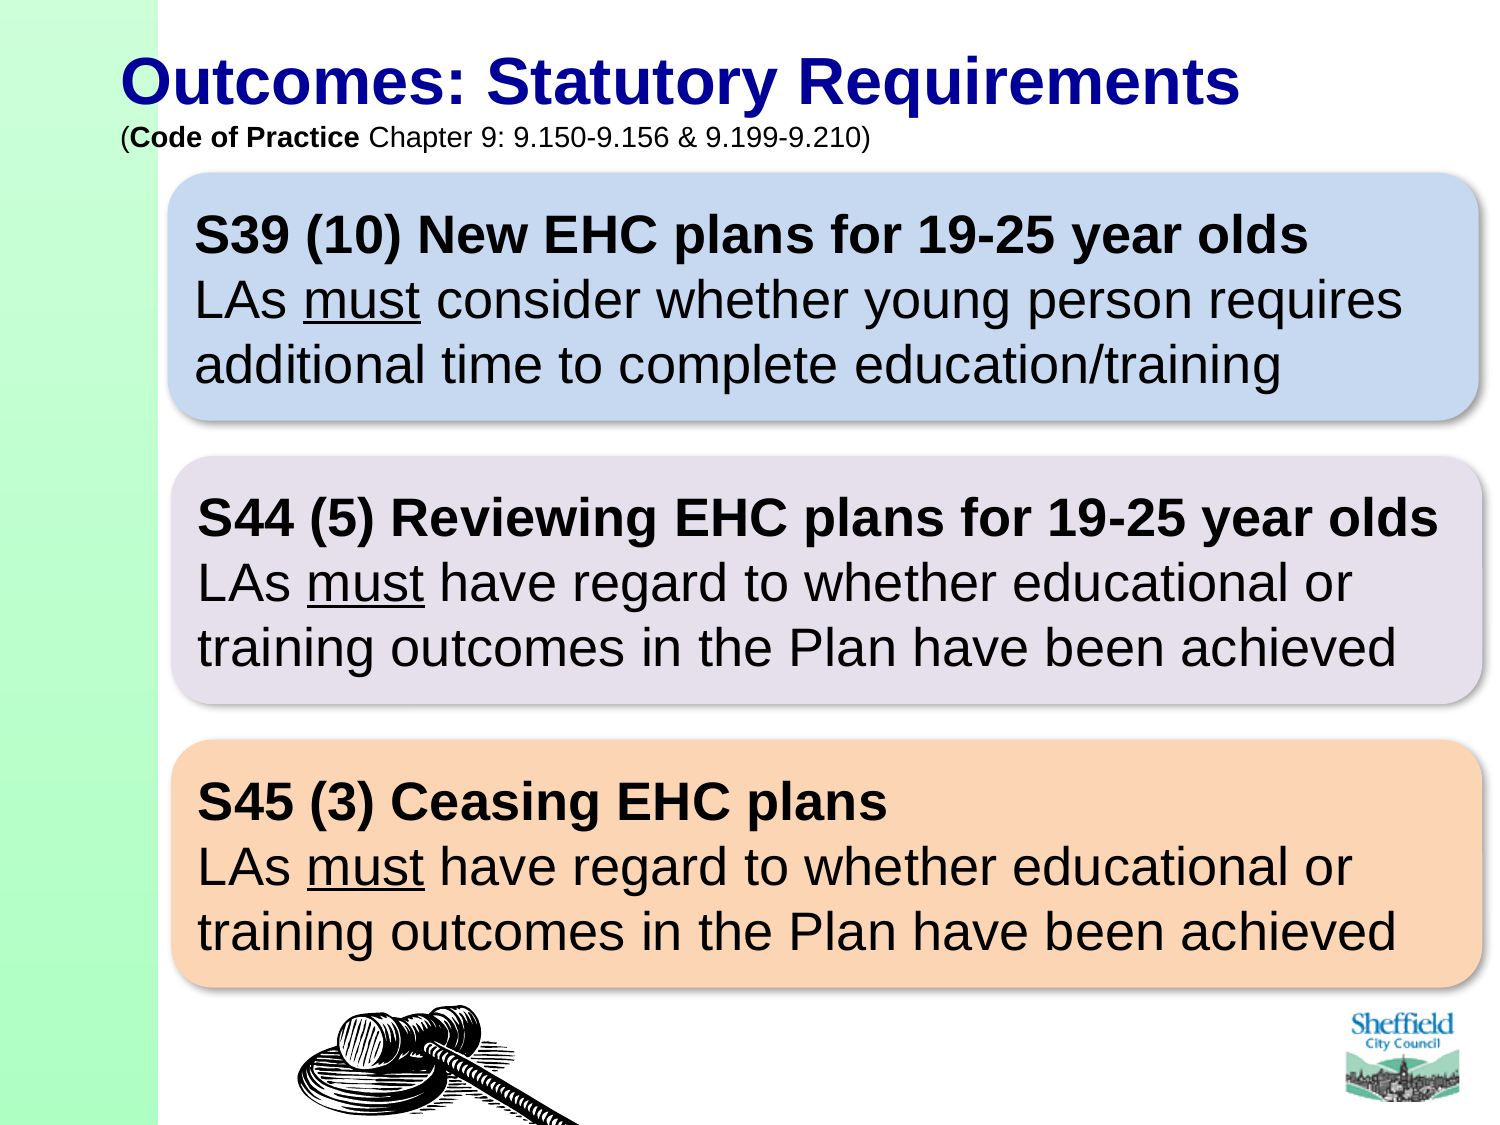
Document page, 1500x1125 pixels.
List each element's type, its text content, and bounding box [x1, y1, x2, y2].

text_box S44 (5) Reviewing EHC plans for 19-25 year olds LAs must have regard to whether educational or training outcomes in the Plan have been achieved [169, 454, 1485, 707]
text_box Outcomes: Statutory Requirements (Code of Practice Chapter 9: 9.150-9.156 & 9.199-9.210) [105, 30, 1258, 161]
text_box [0, 0, 160, 1125]
picture [294, 1004, 584, 1125]
picture [1343, 1011, 1464, 1103]
text_box S45 (3) Ceasing EHC plans LAs must have regard to whether educational or training outcomes in the Plan have been achieved [169, 737, 1485, 990]
text_box S39 (10) New EHC plans for 19-25 year olds LAs must consider whether young person requires additional time to complete education/training [165, 170, 1481, 423]
